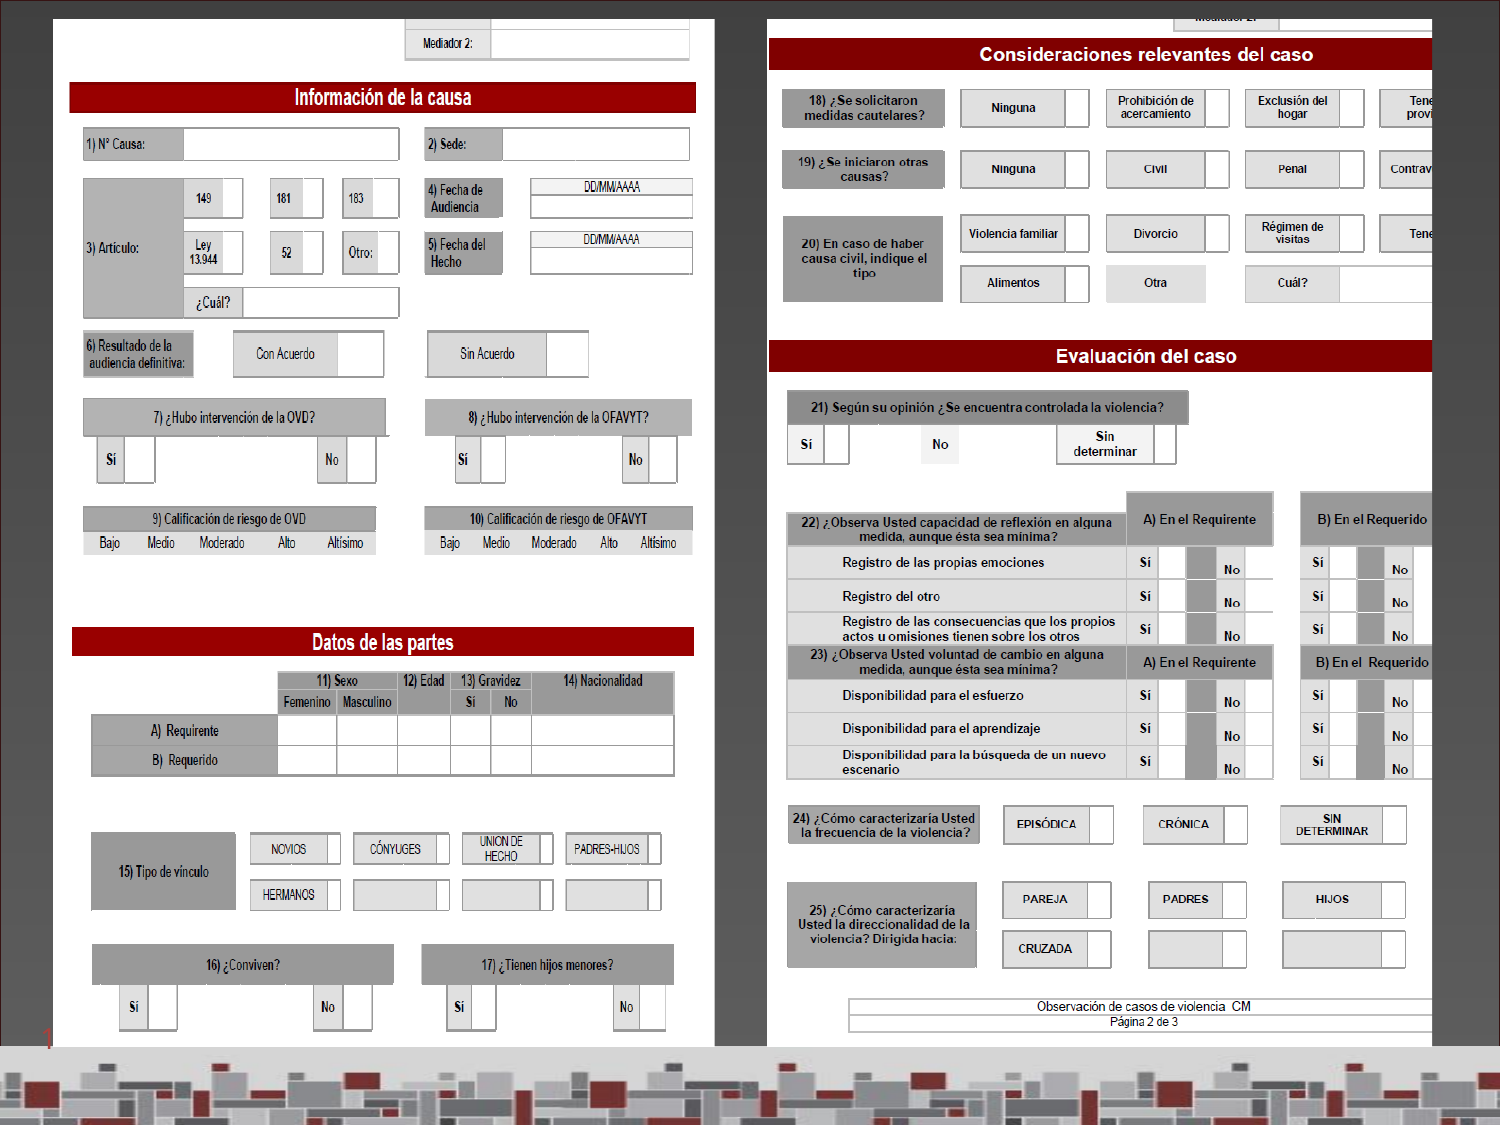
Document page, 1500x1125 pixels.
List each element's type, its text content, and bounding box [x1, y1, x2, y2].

slide_number 1 [29, 1015, 103, 1085]
picture [0, 18, 1500, 1125]
